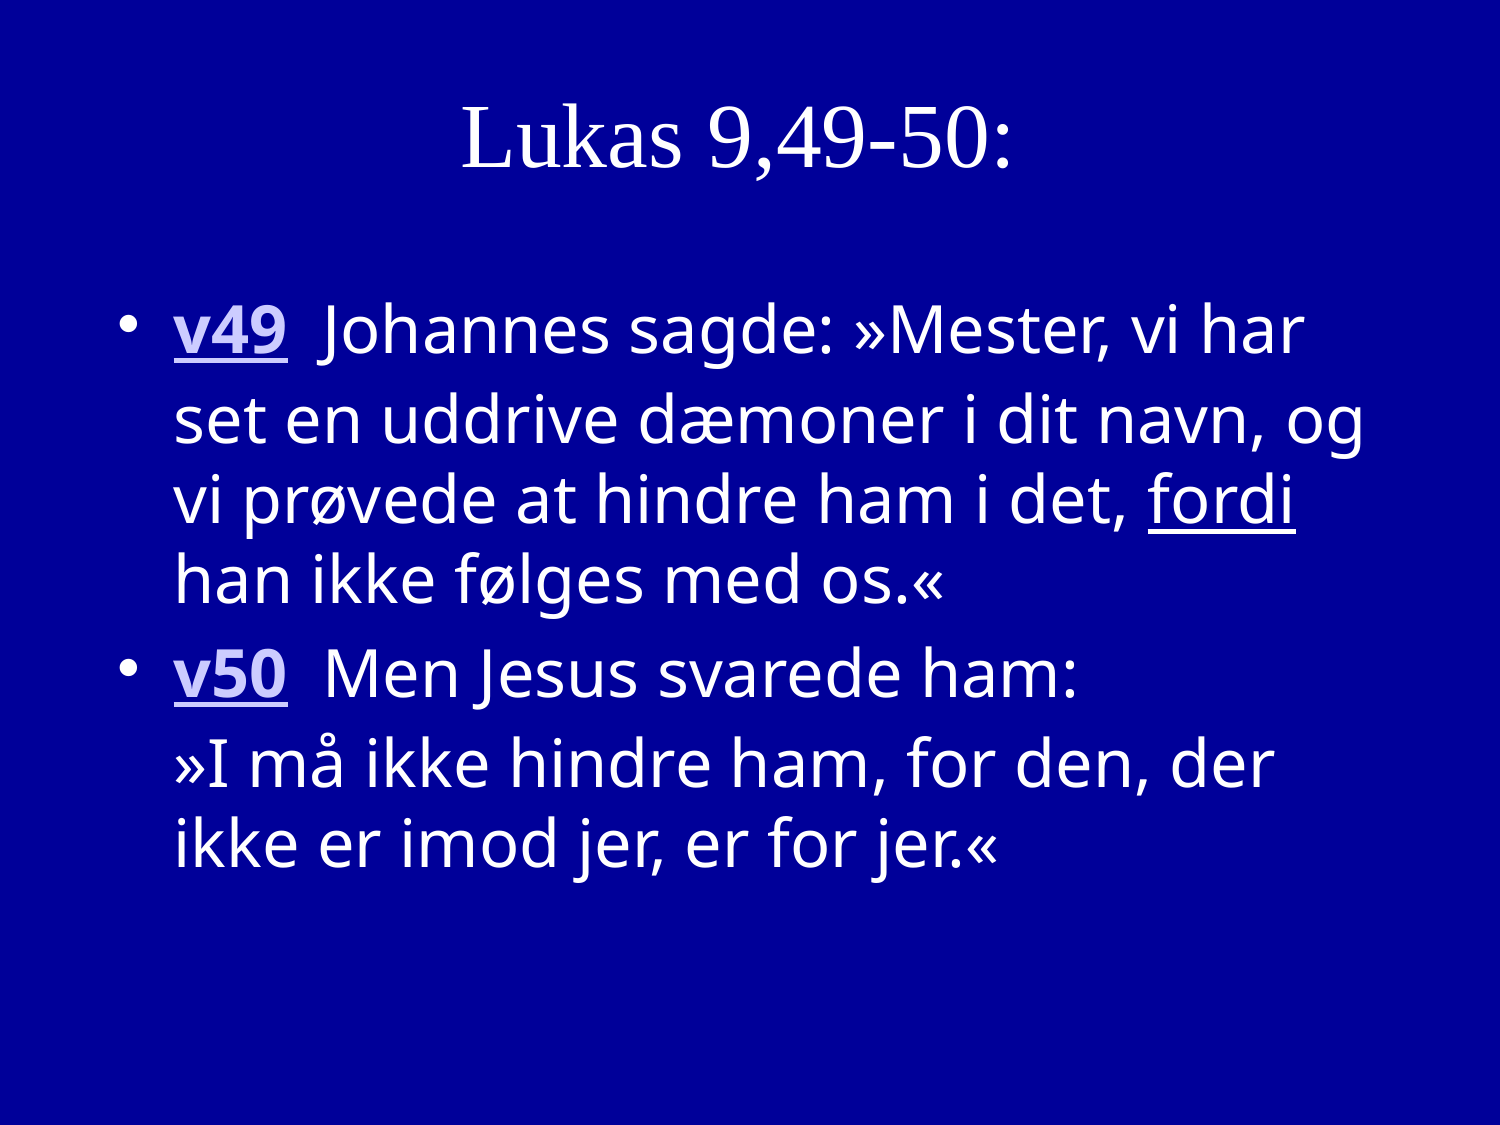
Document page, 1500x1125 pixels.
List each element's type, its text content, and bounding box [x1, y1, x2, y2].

list v49 Johannes sagde: »Mester, vi har set en uddrive dæmoner i dit navn, og vi prøvede at hindre ham i det, fordi han ikke følges med os.« v50 Men Jesus svarede ham: »I må ikke hindre ham, for den, der ikke er imod jer, er for jer.« [102, 278, 1398, 1079]
title Lukas 9,49-50: [0, 30, 1500, 232]
